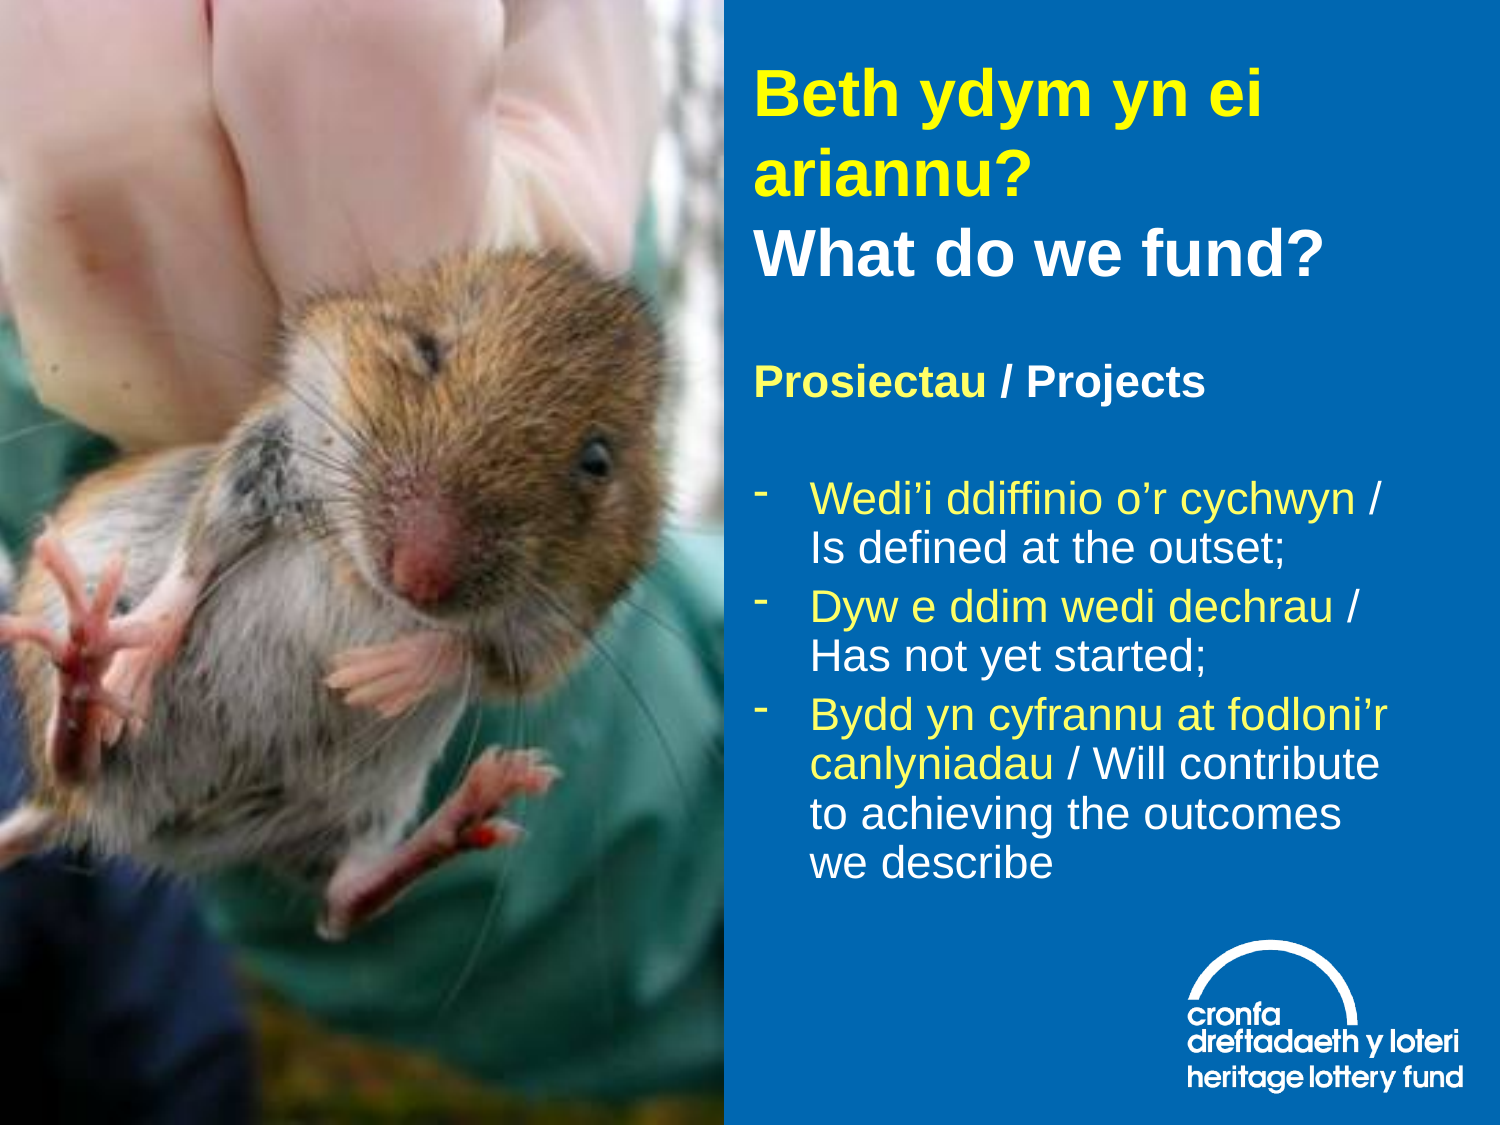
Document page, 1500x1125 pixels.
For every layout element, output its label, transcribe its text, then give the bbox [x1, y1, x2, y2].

picture [1187, 938, 1463, 1094]
list Prosiectau / Projects Wedi’i ddiffinio o’r cychwyn / Is defined at the outset; Dyw e ddim wedi dechrau / Has not yet started; Bydd yn cyfrannu at fodloni’r canlyniadau / Will contribute to achieving the outcomes we describe [738, 350, 1424, 1025]
title Beth ydym yn ei ariannu? What do we fund? [738, 42, 1436, 159]
picture [0, 0, 724, 1125]
